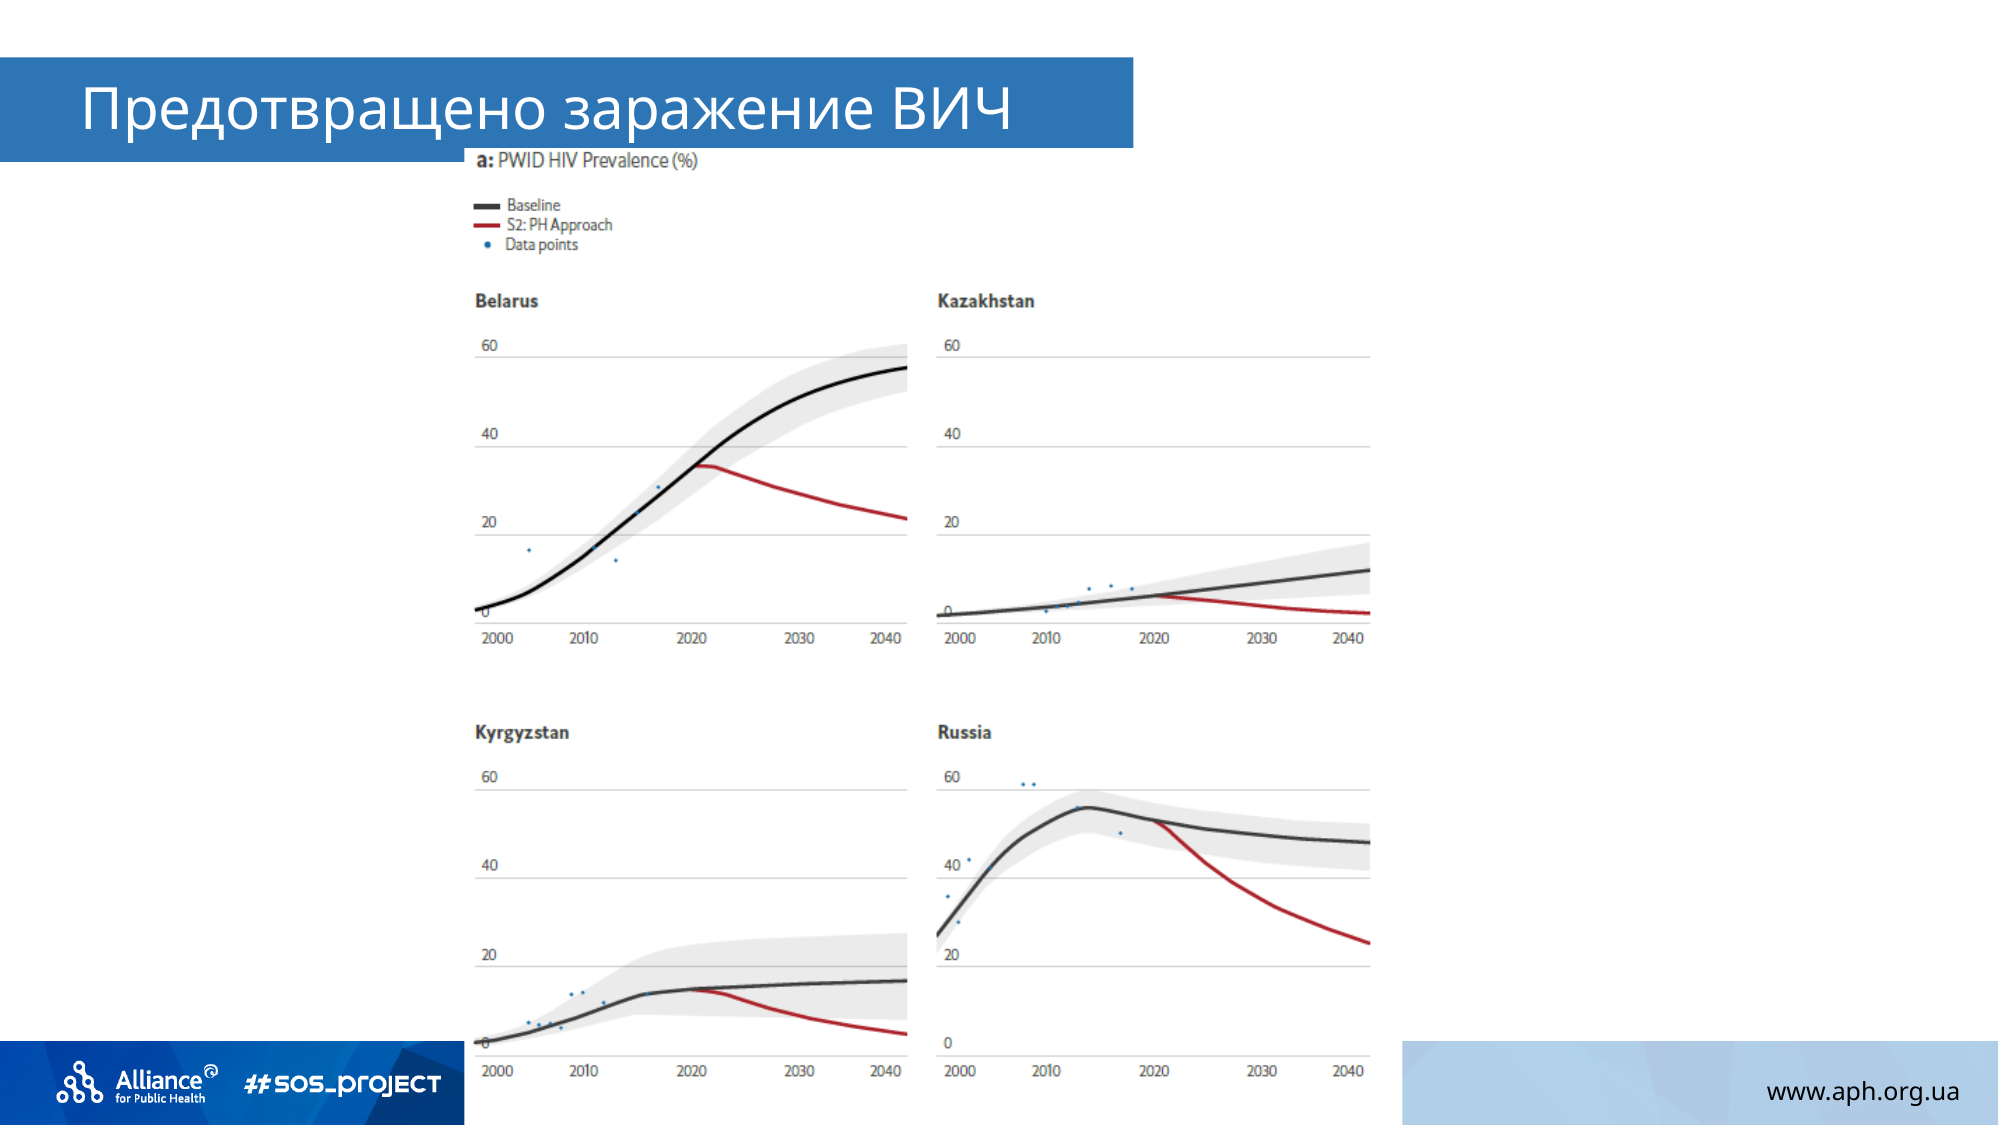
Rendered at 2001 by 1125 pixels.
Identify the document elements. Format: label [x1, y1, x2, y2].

text_box [0, 57, 1134, 163]
picture [0, 148, 1999, 1125]
